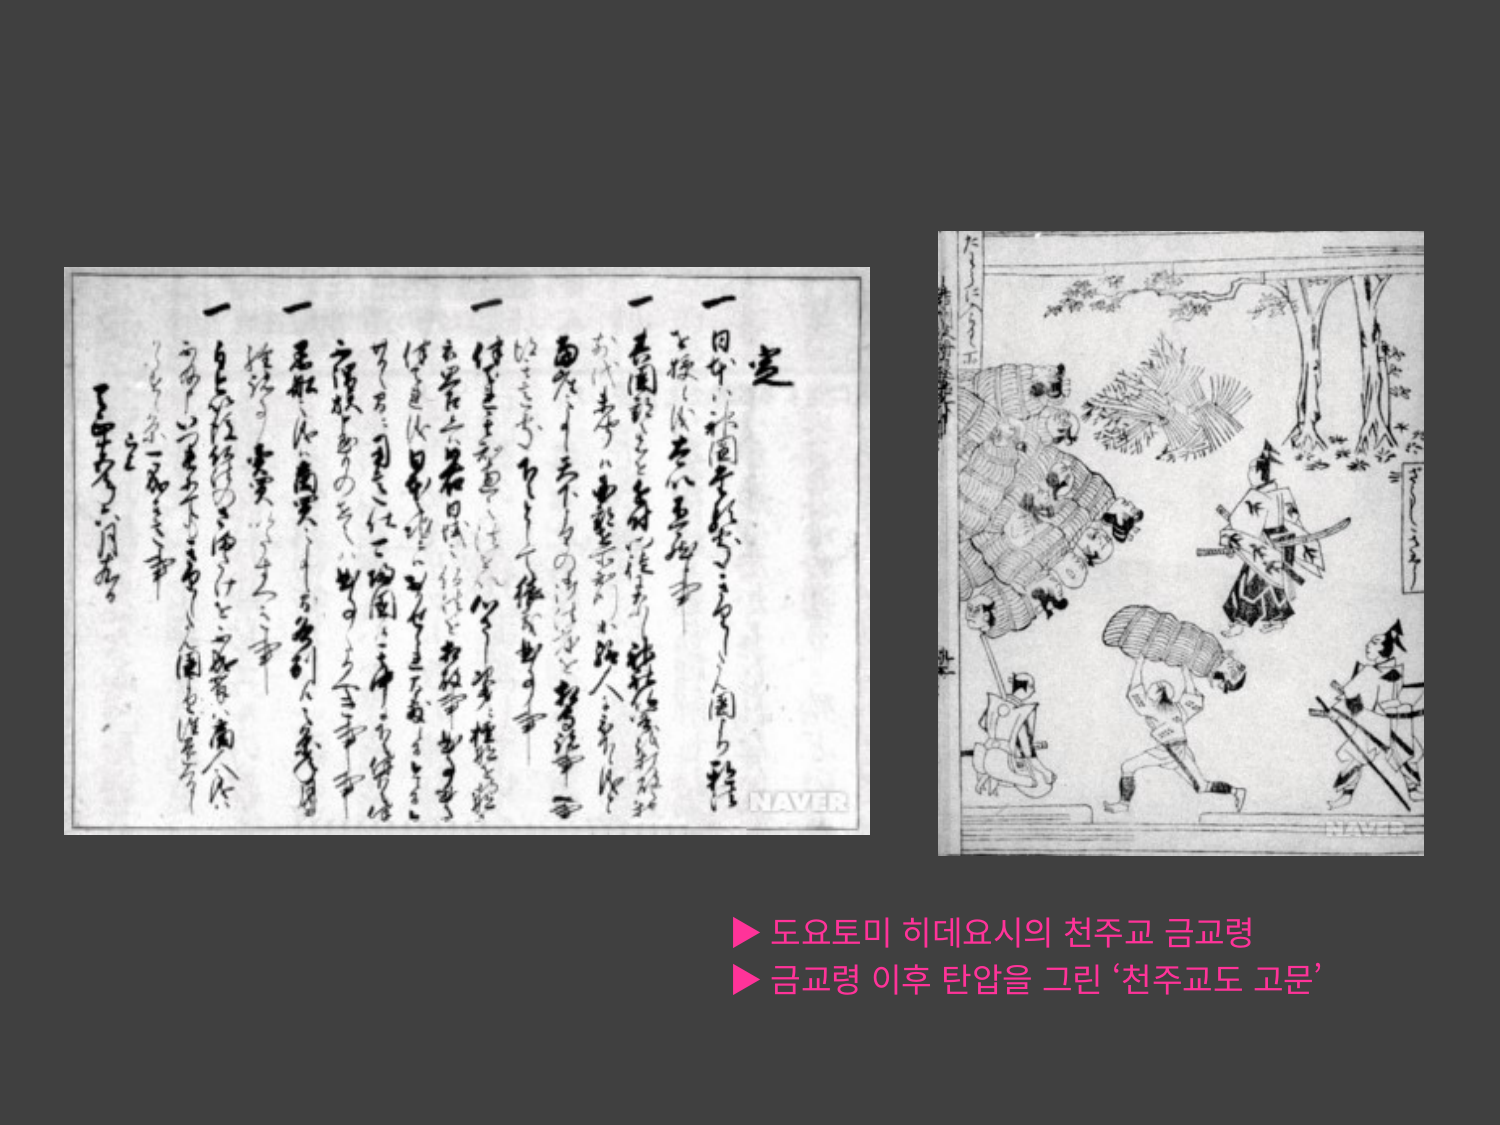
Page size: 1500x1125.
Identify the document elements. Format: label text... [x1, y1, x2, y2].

list ▶도요토미 히데요시의 천주교 금교령 ▶금교령 이후 탄압을 그린 ‘천주교도 고문’ [714, 905, 1436, 1038]
picture [938, 231, 1424, 856]
picture [64, 266, 870, 835]
